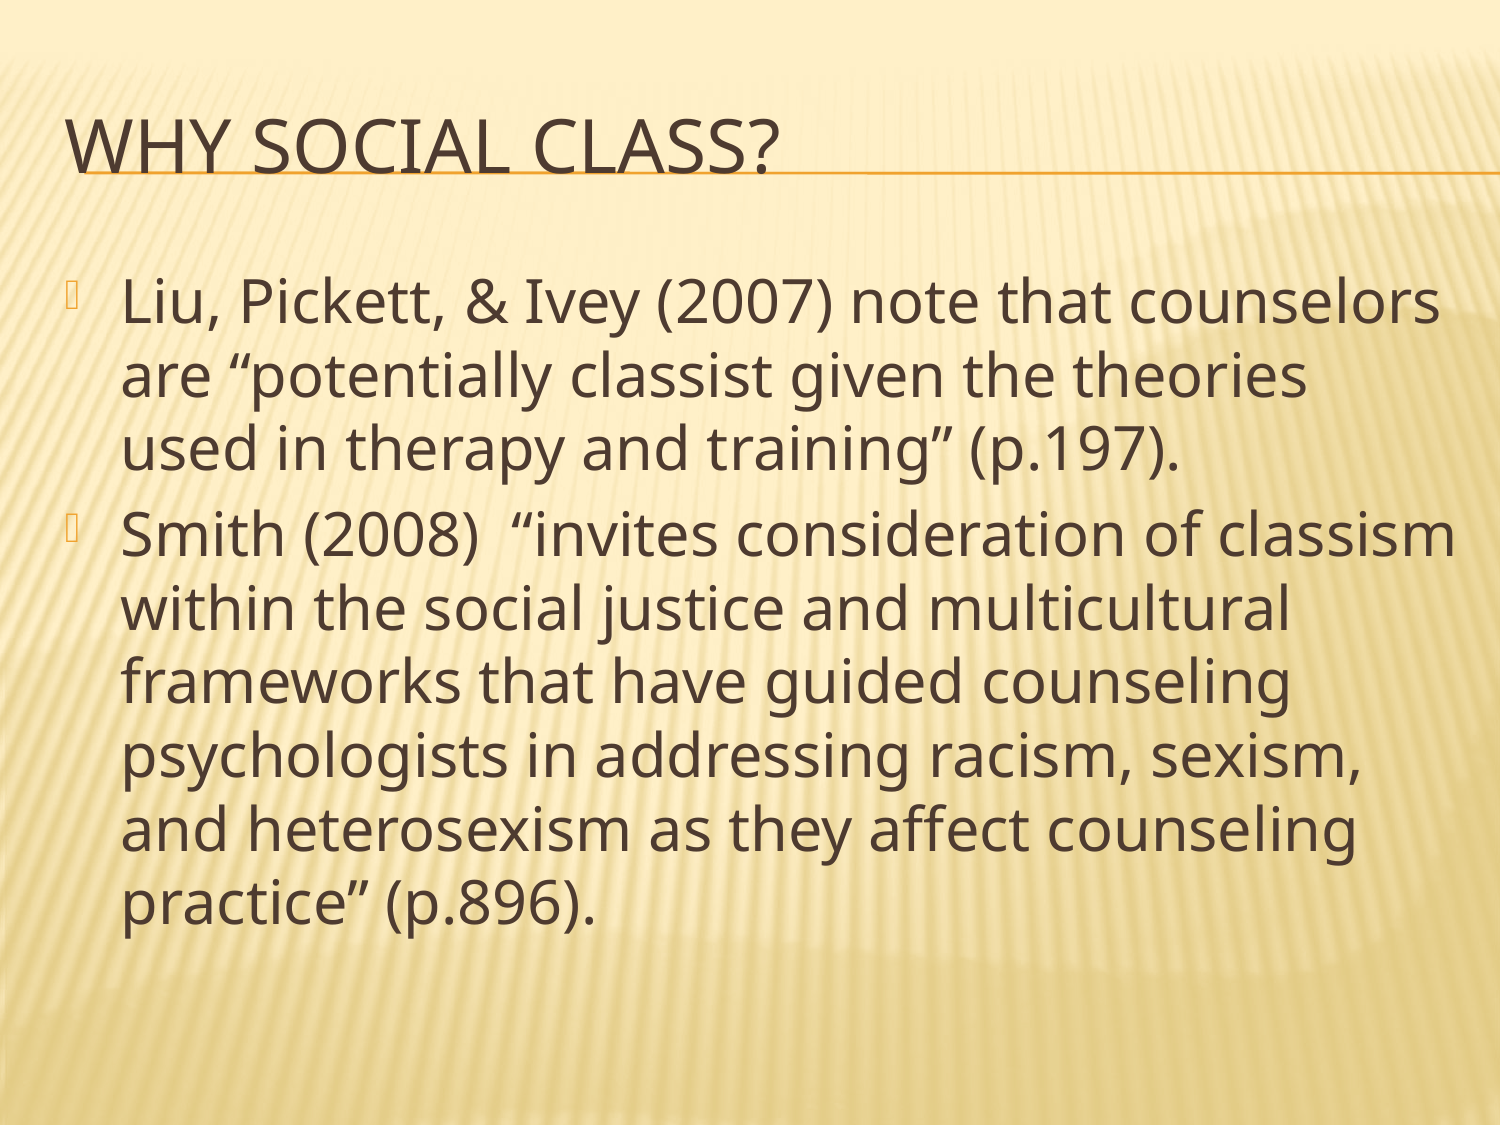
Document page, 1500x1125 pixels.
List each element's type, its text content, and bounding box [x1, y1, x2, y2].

list Liu, Pickett, & Ivey (2007) note that counselors are “potentially classist given the theories used in therapy and training” (p.197). Smith (2008) “invites consideration of classism within the social justice and multicultural frameworks that have guided counseling psychologists in addressing racism, sexism, and heterosexism as they affect counseling practice” (p.896). [50, 254, 1475, 998]
title Why Social Class? [50, 75, 1475, 213]
